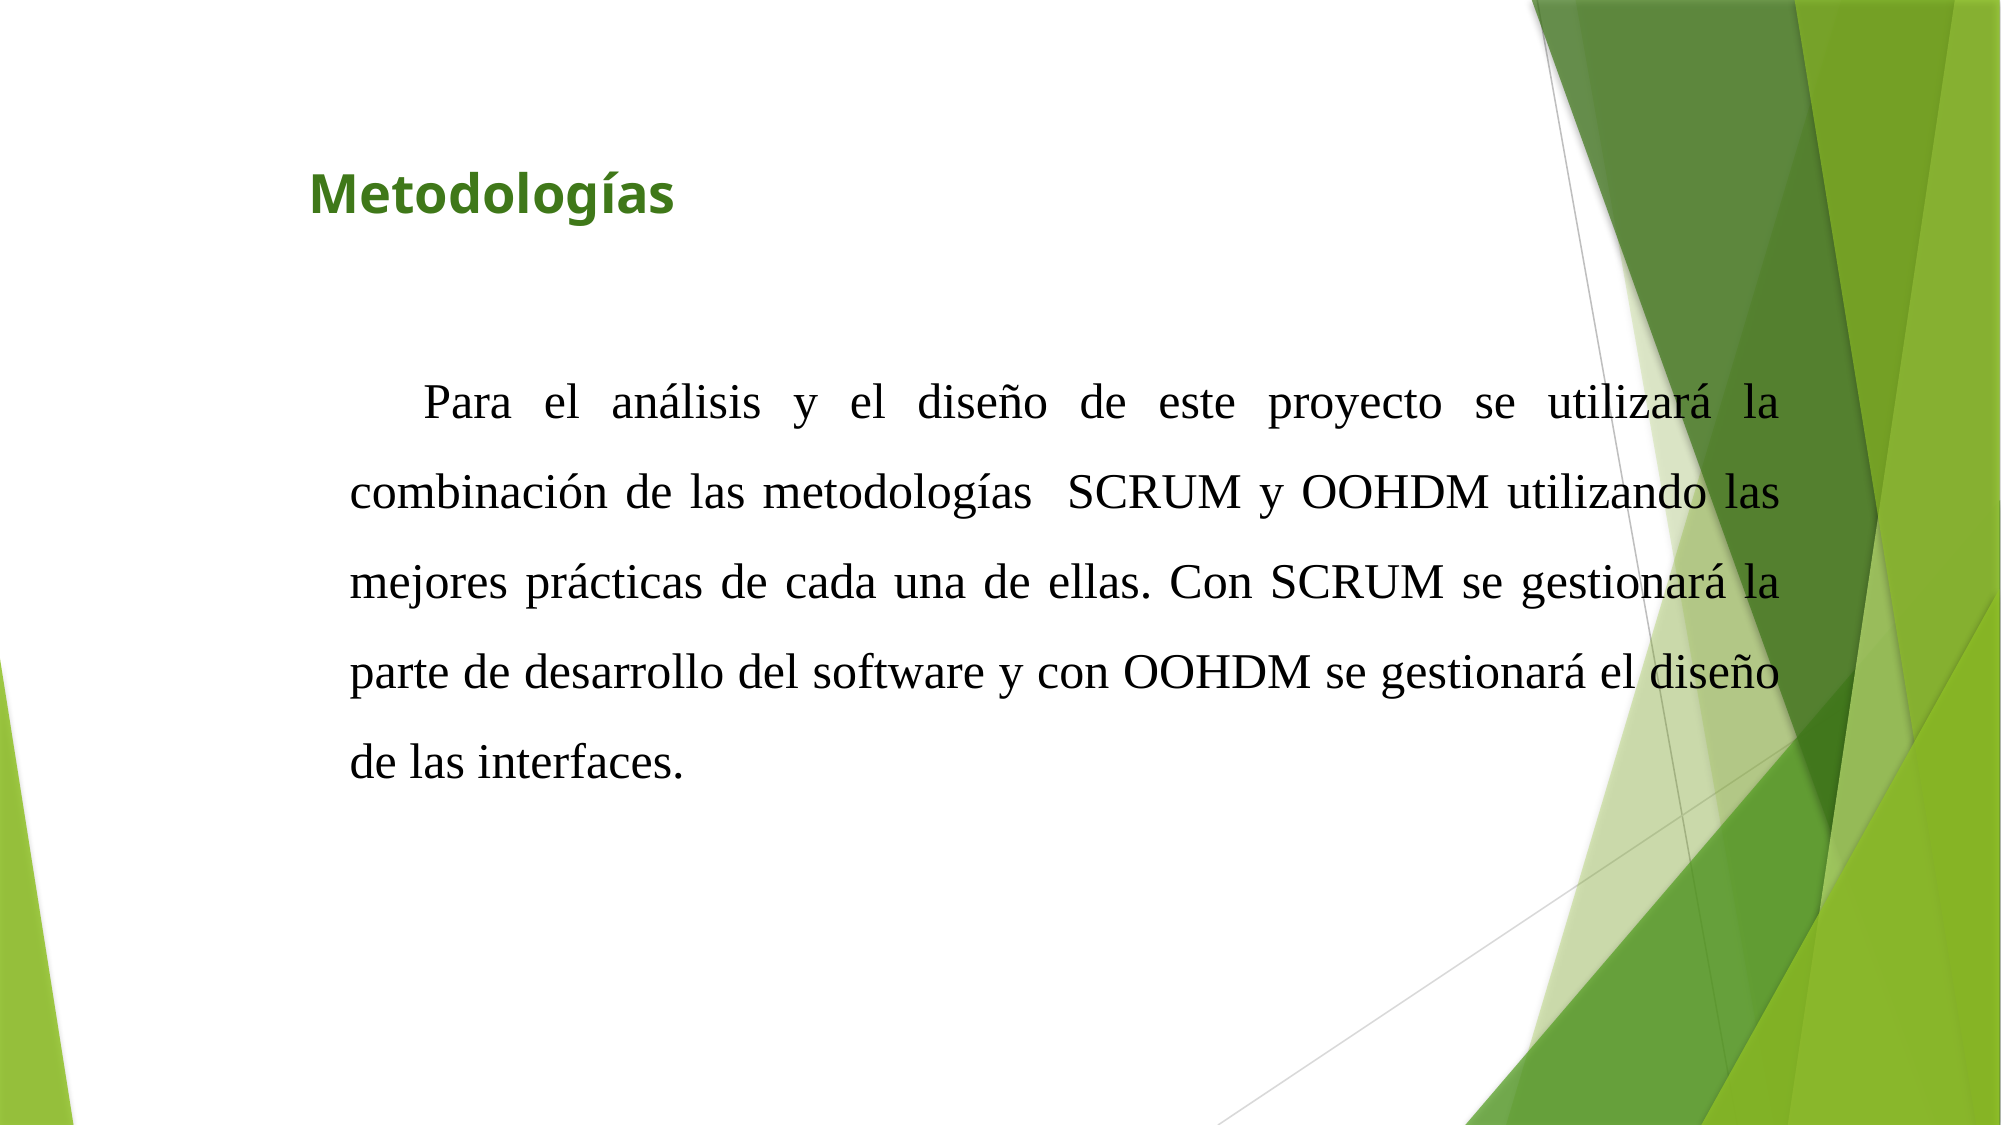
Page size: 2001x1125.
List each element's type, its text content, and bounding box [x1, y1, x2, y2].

text_box Para el análisis y el diseño de este proyecto se utilizará la combinación de las metodologías SCRUM y OOHDM utilizando las mejores prácticas de cada una de ellas. Con SCRUM se gestionará la parte de desarrollo del software y con OOHDM se gestionará el diseño de las interfaces. [293, 331, 1796, 796]
text_box Metodologías [293, 152, 693, 240]
